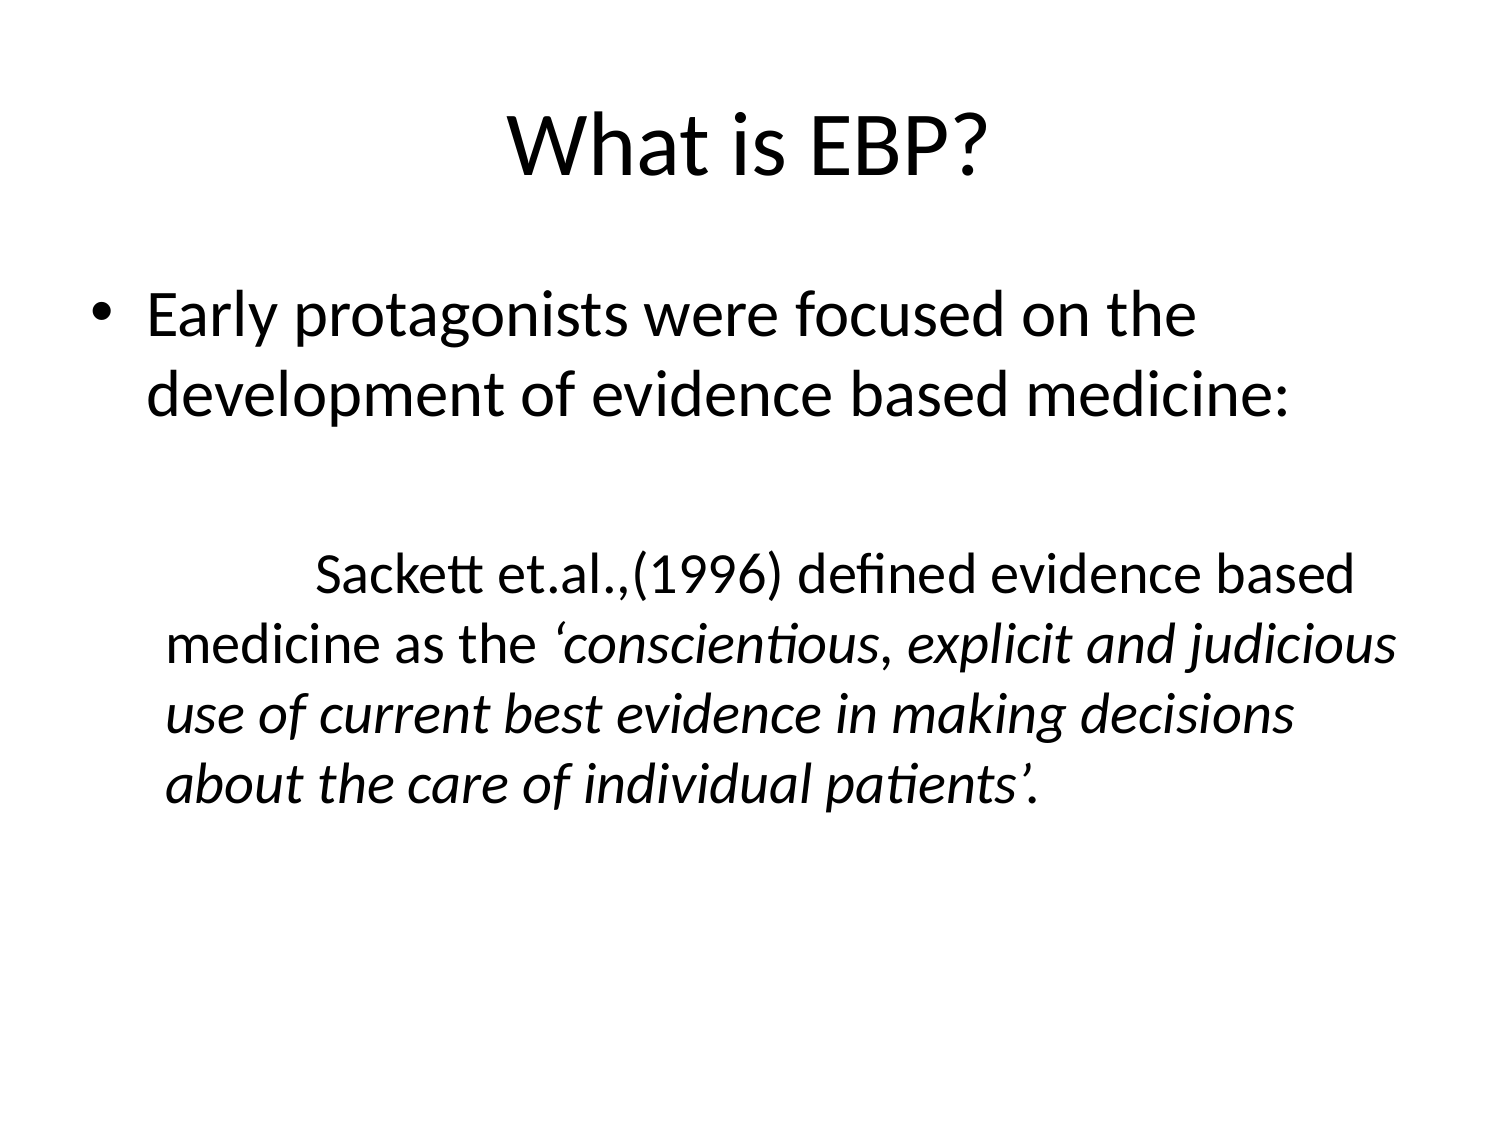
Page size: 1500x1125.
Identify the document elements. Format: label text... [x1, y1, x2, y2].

title What is EBP? [75, 45, 1425, 233]
list Early protagonists were focused on the development of evidence based medicine: Sackett et.al.,(1996) defined evidence based medicine as the ‘conscientious, explicit and judicious use of current best evidence in making decisions about the care of individual patients’. [75, 262, 1425, 1005]
